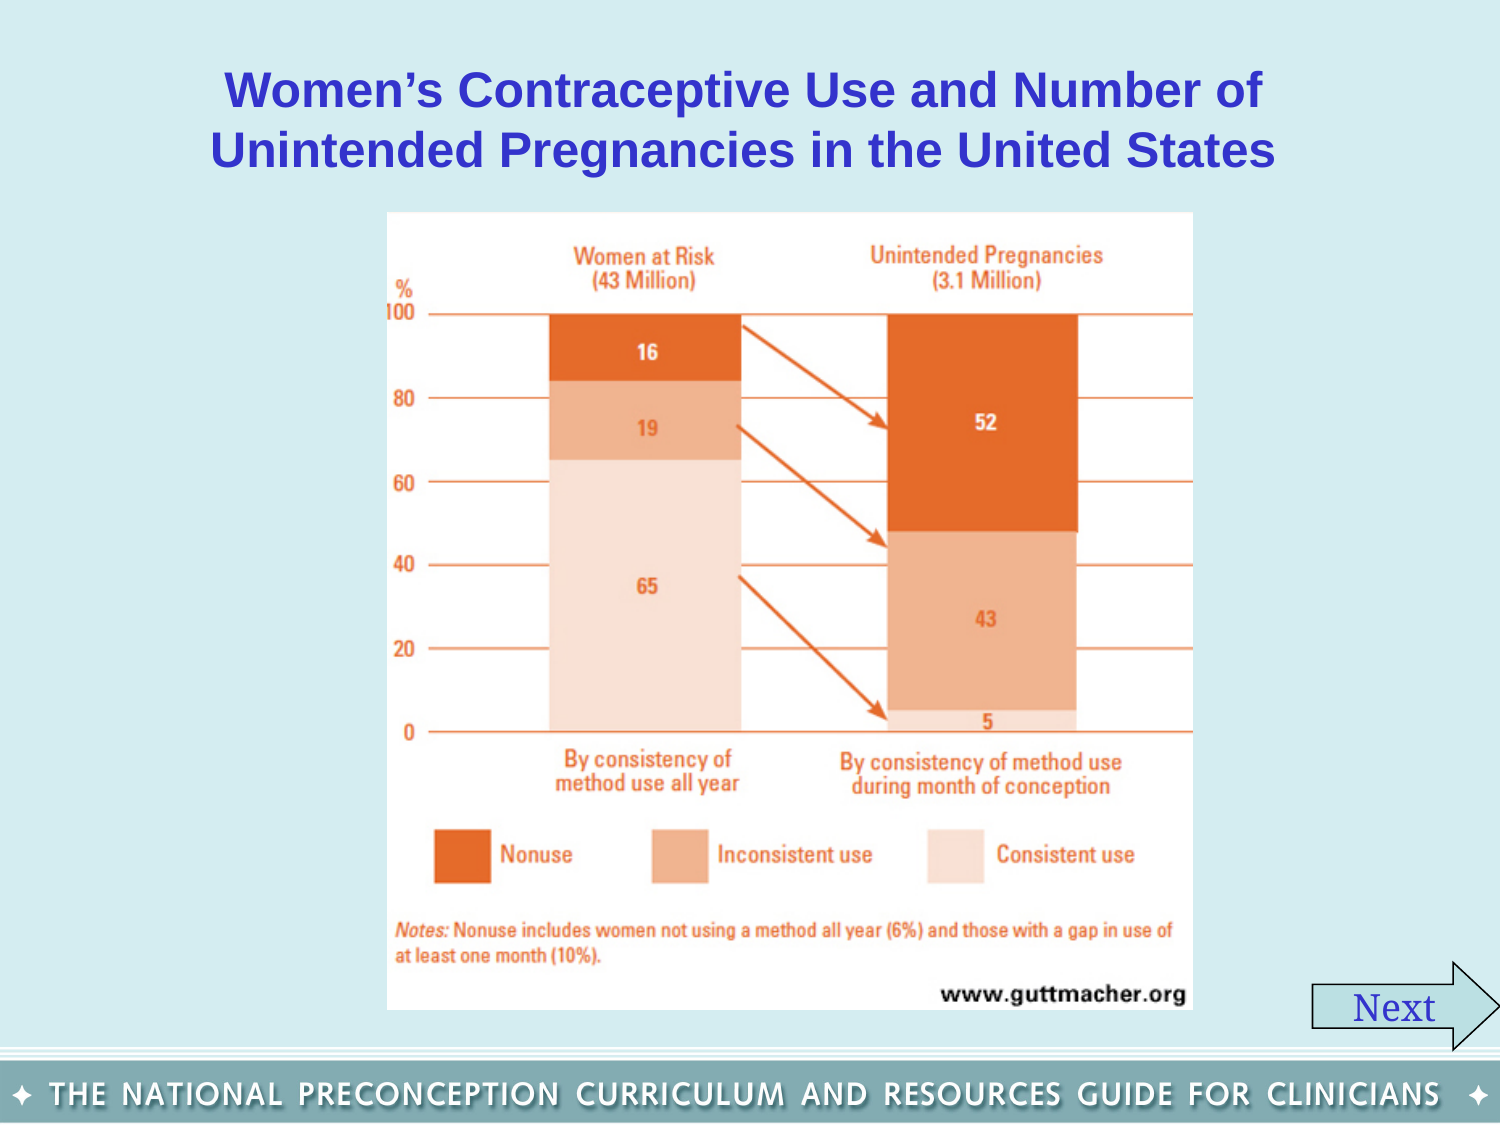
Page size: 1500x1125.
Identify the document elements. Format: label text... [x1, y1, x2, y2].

text_box Women’s Contraceptive Use and Number of Unintended Pregnancies in the United States [74, 49, 1413, 185]
picture [0, 0, 1500, 1125]
text_box Next [1312, 962, 1500, 1050]
